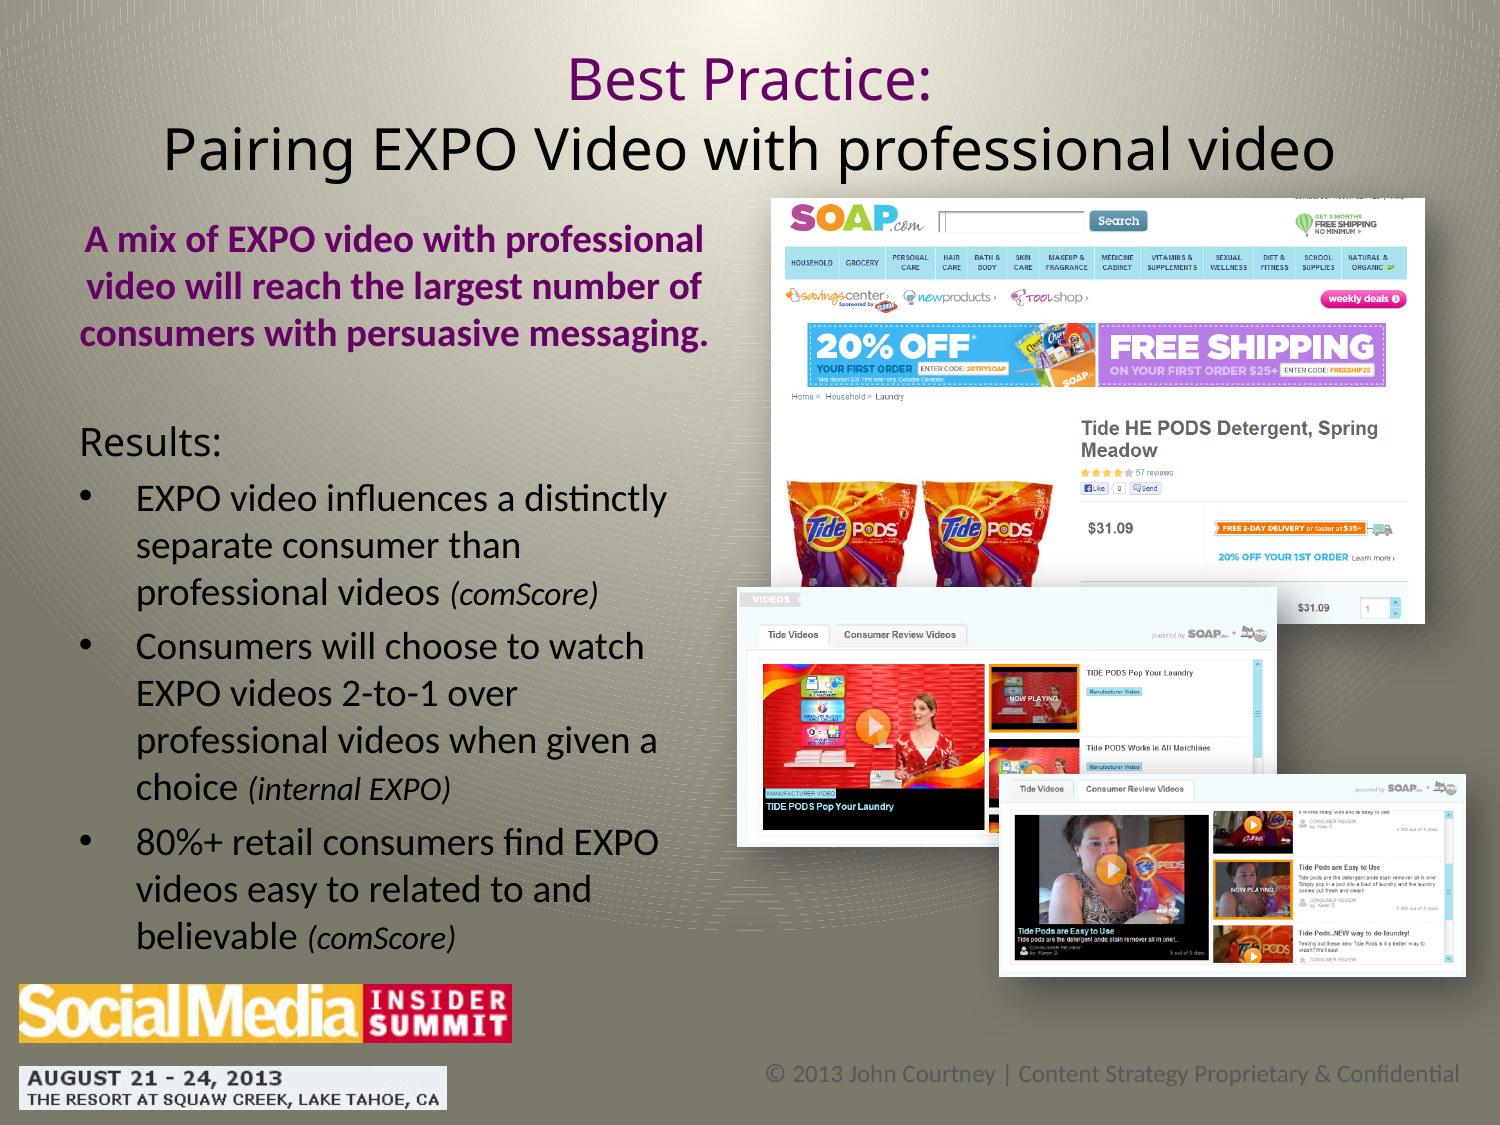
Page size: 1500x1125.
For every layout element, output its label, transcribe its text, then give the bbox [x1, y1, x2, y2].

text_box A mix of EXPO video with professional video will reach the largest number of consumers with persuasive messaging. Results: EXPO video influences a distinctly separate consumer than professional videos (comScore) Consumers will choose to watch EXPO videos 2-to-1 over professional videos when given a choice (internal EXPO) 80%+ retail consumers find EXPO videos easy to related to and believable (comScore) [63, 205, 727, 970]
text_box Best Practice: Pairing EXPO Video with professional video [74, 18, 1425, 206]
picture [737, 197, 1466, 978]
picture [19, 1066, 447, 1111]
text_box © 2013 John Courtney | Content Strategy Proprietary & Confidential [595, 1049, 1477, 1095]
picture [19, 984, 512, 1044]
